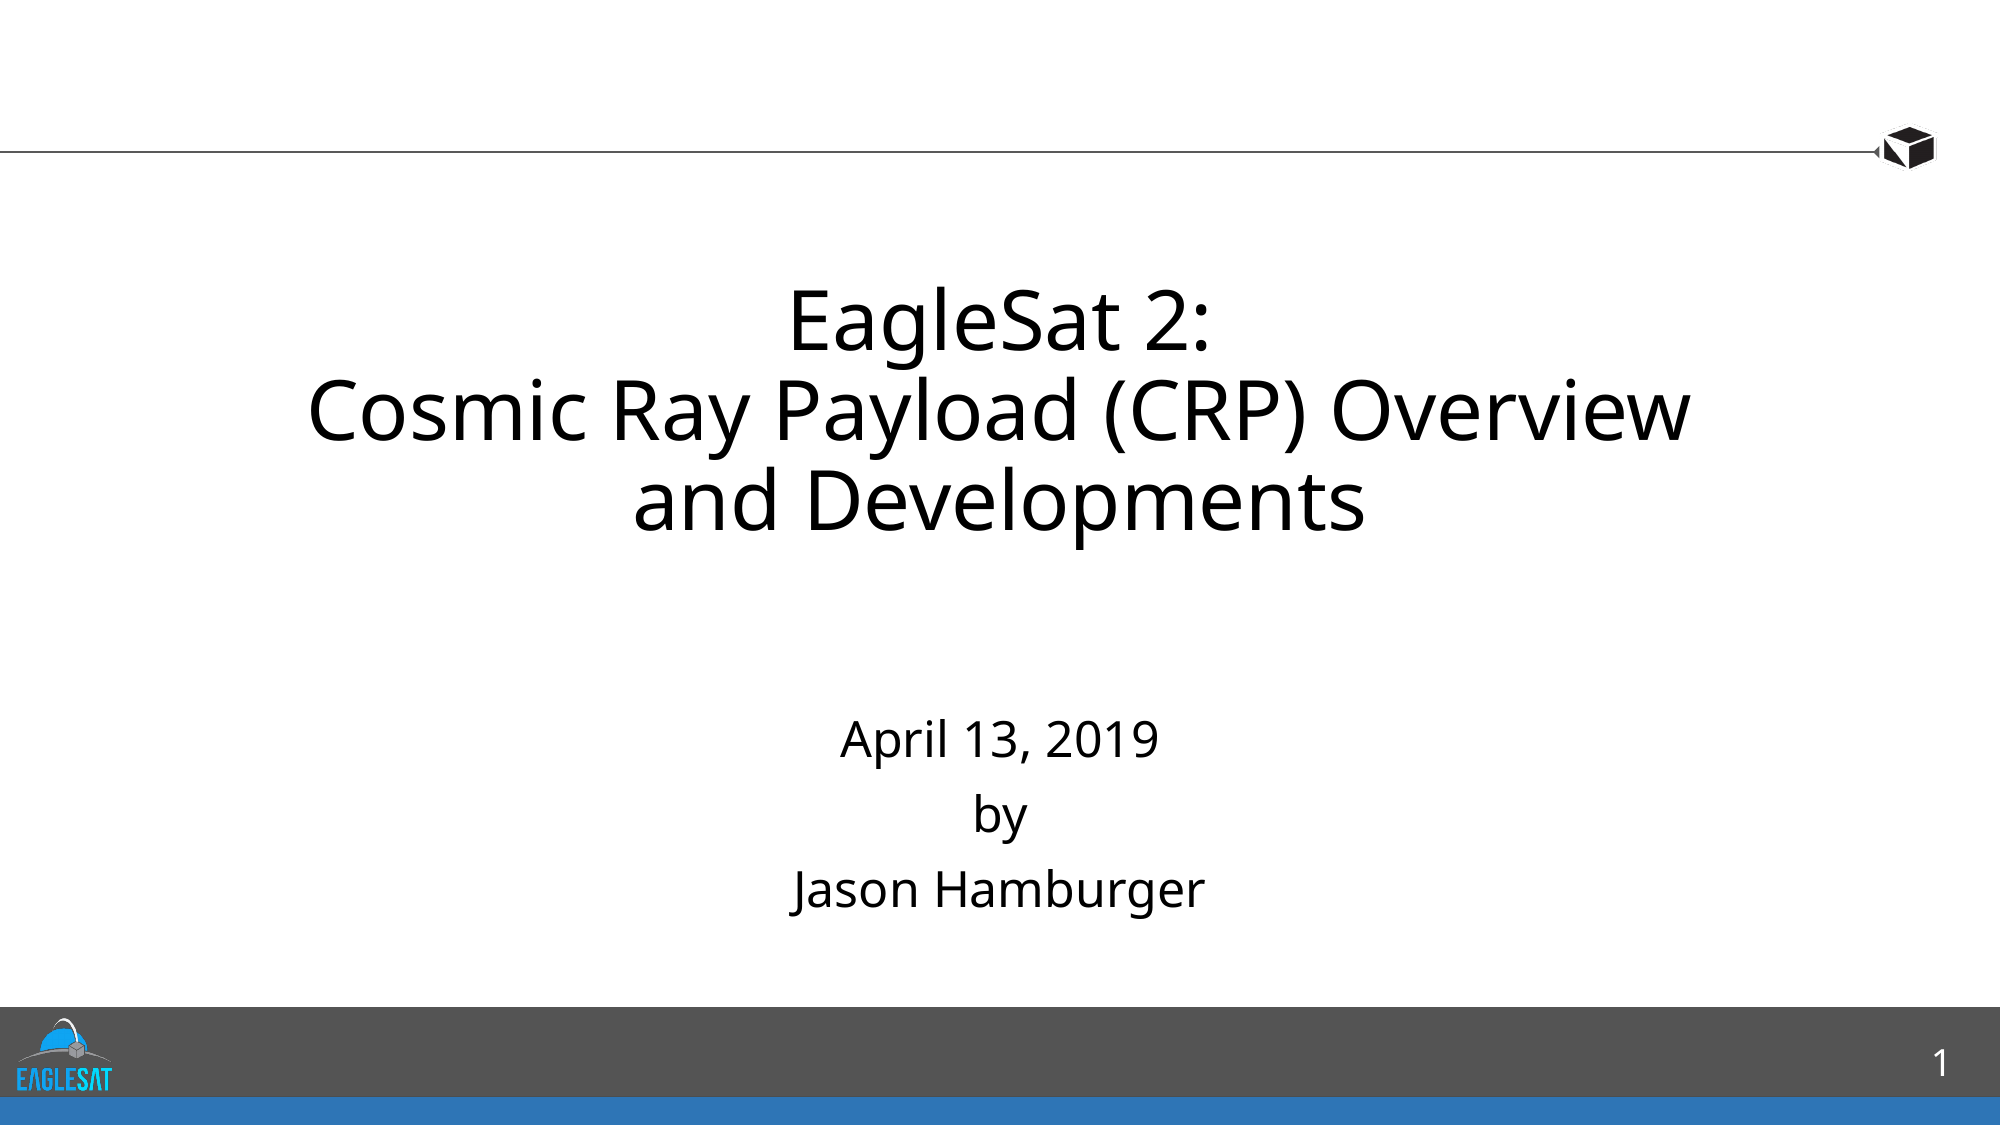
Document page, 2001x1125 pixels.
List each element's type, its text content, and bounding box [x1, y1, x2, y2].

list April 13, 2019 by Jason Hamburger [249, 707, 1750, 950]
slide_number 1 [1883, 1034, 2000, 1094]
picture [12, 1011, 117, 1093]
title EagleSat 2: Cosmic Ray Payload (CRP) Overview and Developments [249, 238, 1750, 556]
